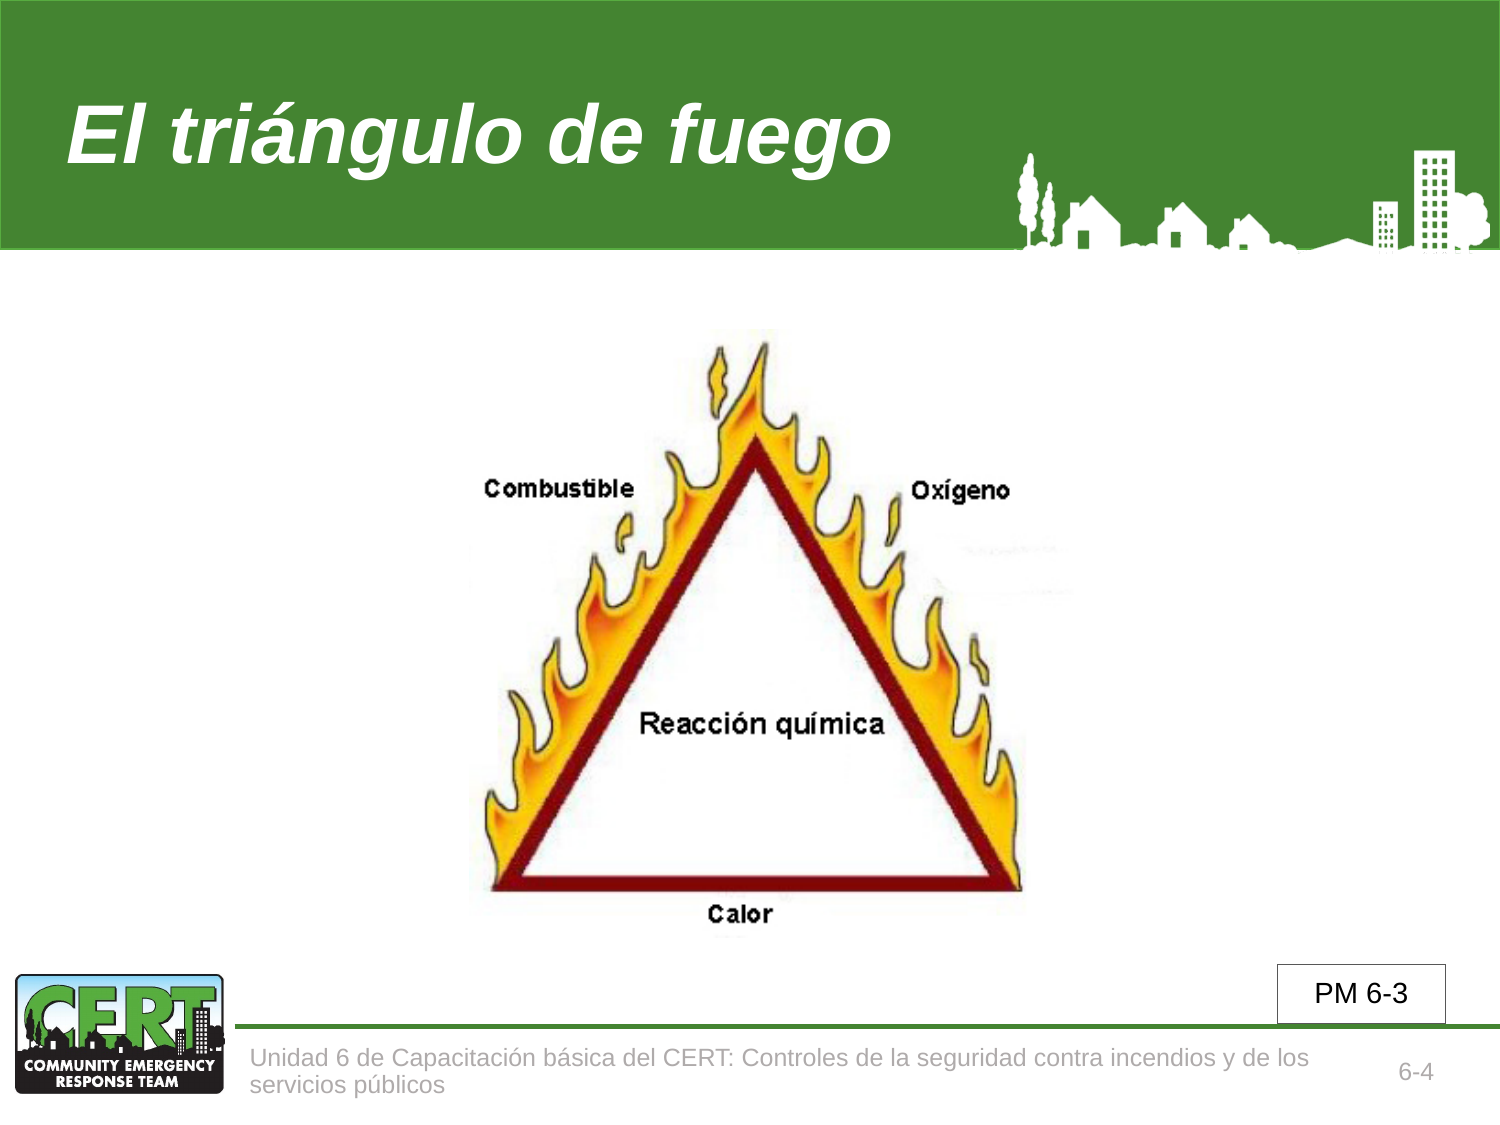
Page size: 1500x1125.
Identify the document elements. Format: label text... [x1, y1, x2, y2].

list PM 6-3 [1277, 964, 1446, 1024]
picture [14, 973, 225, 1094]
list Unidad 6 de Capacitación básica del CERT: Controles de la seguridad contra incendios y de los servicios públicos [234, 1047, 1153, 1098]
picture [469, 329, 1074, 938]
list 6-4 [1153, 1047, 1450, 1098]
picture [1009, 143, 1495, 254]
title El triángulo de fuego [51, 52, 1005, 220]
